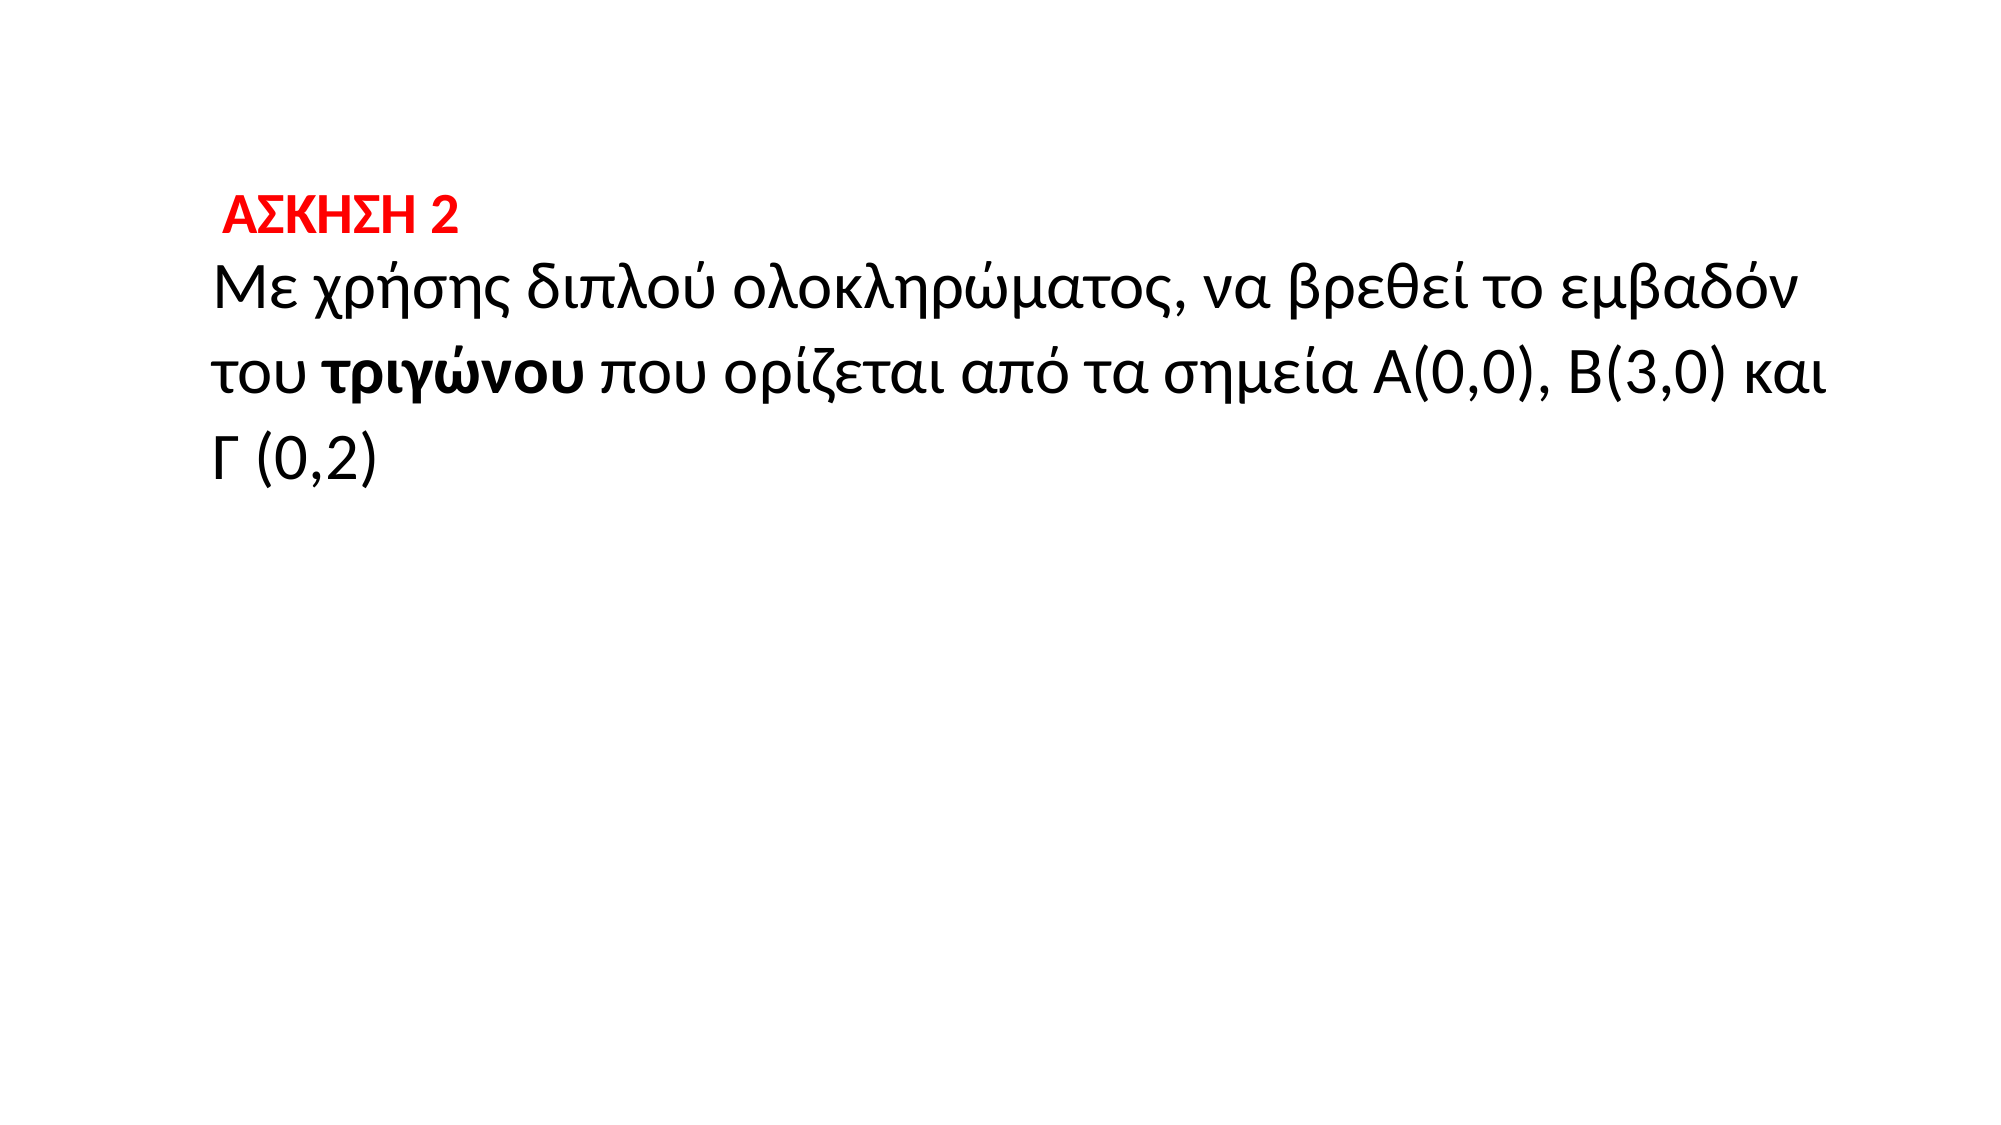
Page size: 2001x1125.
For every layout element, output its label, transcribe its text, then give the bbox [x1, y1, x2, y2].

text_box ΑΣΚΗΣΗ 2 [199, 168, 476, 253]
text_box Με χρήσης διπλού ολοκληρώματος, να βρεθεί το εμβαδόν του τριγώνου που ορίζεται από τα σημεία Α(0,0), Β(3,0) και Γ (0,2) [197, 228, 1875, 500]
